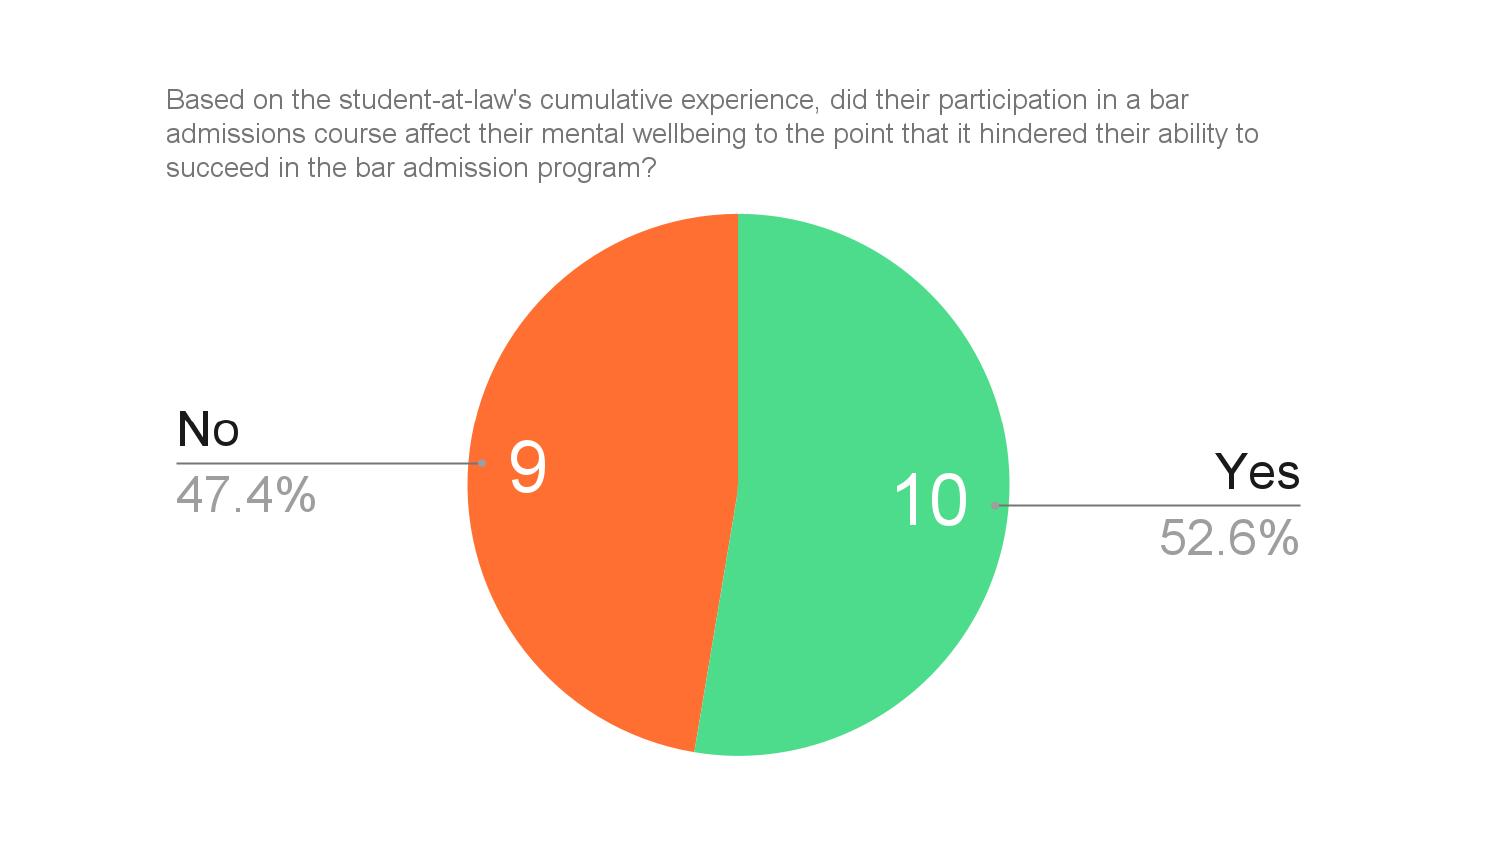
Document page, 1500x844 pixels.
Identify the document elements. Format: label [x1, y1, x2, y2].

picture [139, 51, 1337, 792]
